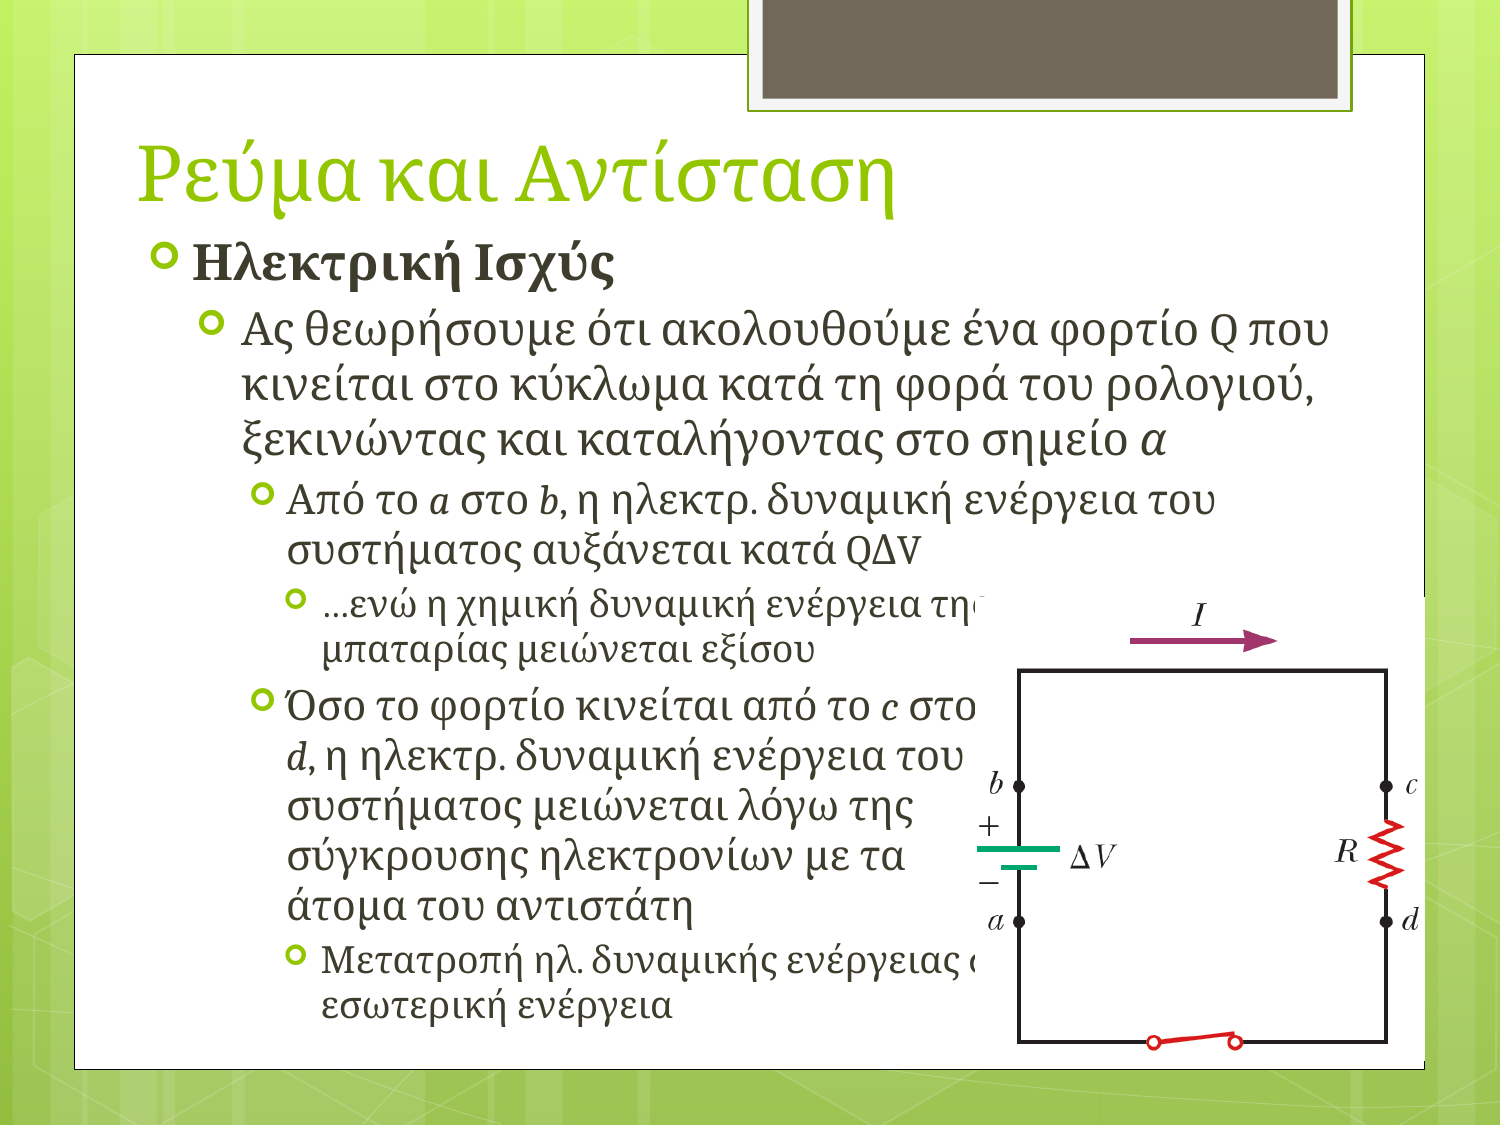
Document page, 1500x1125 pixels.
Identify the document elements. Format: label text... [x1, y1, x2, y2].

picture [974, 597, 1426, 1062]
title Ρεύμα και Αντίσταση [121, 116, 1338, 222]
list Ηλεκτρική Ισχύς Ας θεωρήσουμε ότι ακολουθούμε ένα φορτίο Q που κινείται στο κύκλωμα κατά τη φορά του ρολογιού, ξεκινώντας και καταλήγοντας στο σημείο α Από το a στο b, η ηλεκτρ. δυναμική ενέργεια του συστήματος αυξάνεται κατά QΔV …ενώ η χημική δυναμική ενέργεια της μπαταρίας μειώνεται εξίσου Όσο το φορτίο κινείται από το c στο d, η ηλεκτρ. δυναμική ενέργεια του συστήματος μειώνεται λόγω της σύγκρουσης ηλεκτρονίων με τα άτομα του αντιστάτη Μετατροπή ηλ. δυναμικής ενέργειας σε εσωτερική ενέργεια [121, 222, 1425, 1088]
